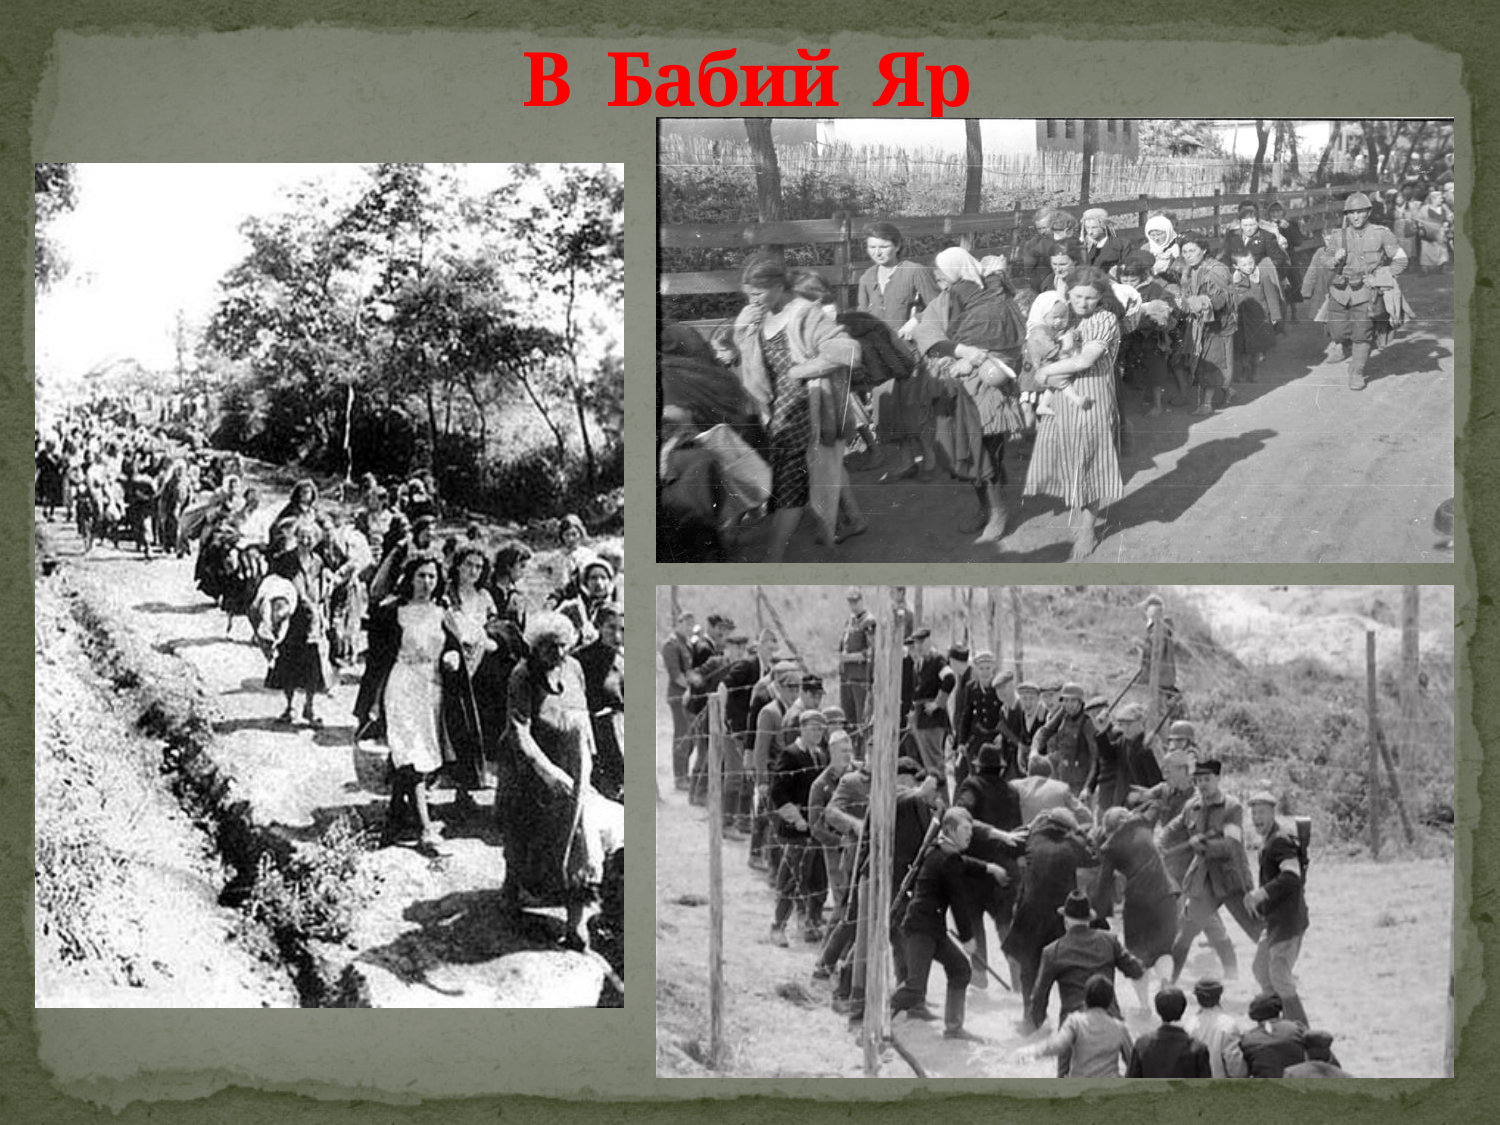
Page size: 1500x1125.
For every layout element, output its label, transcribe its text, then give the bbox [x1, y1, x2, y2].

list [659, 588, 1453, 1078]
title В Бабий Яр [70, 24, 1425, 129]
picture [35, 163, 624, 1008]
picture [656, 117, 1454, 563]
